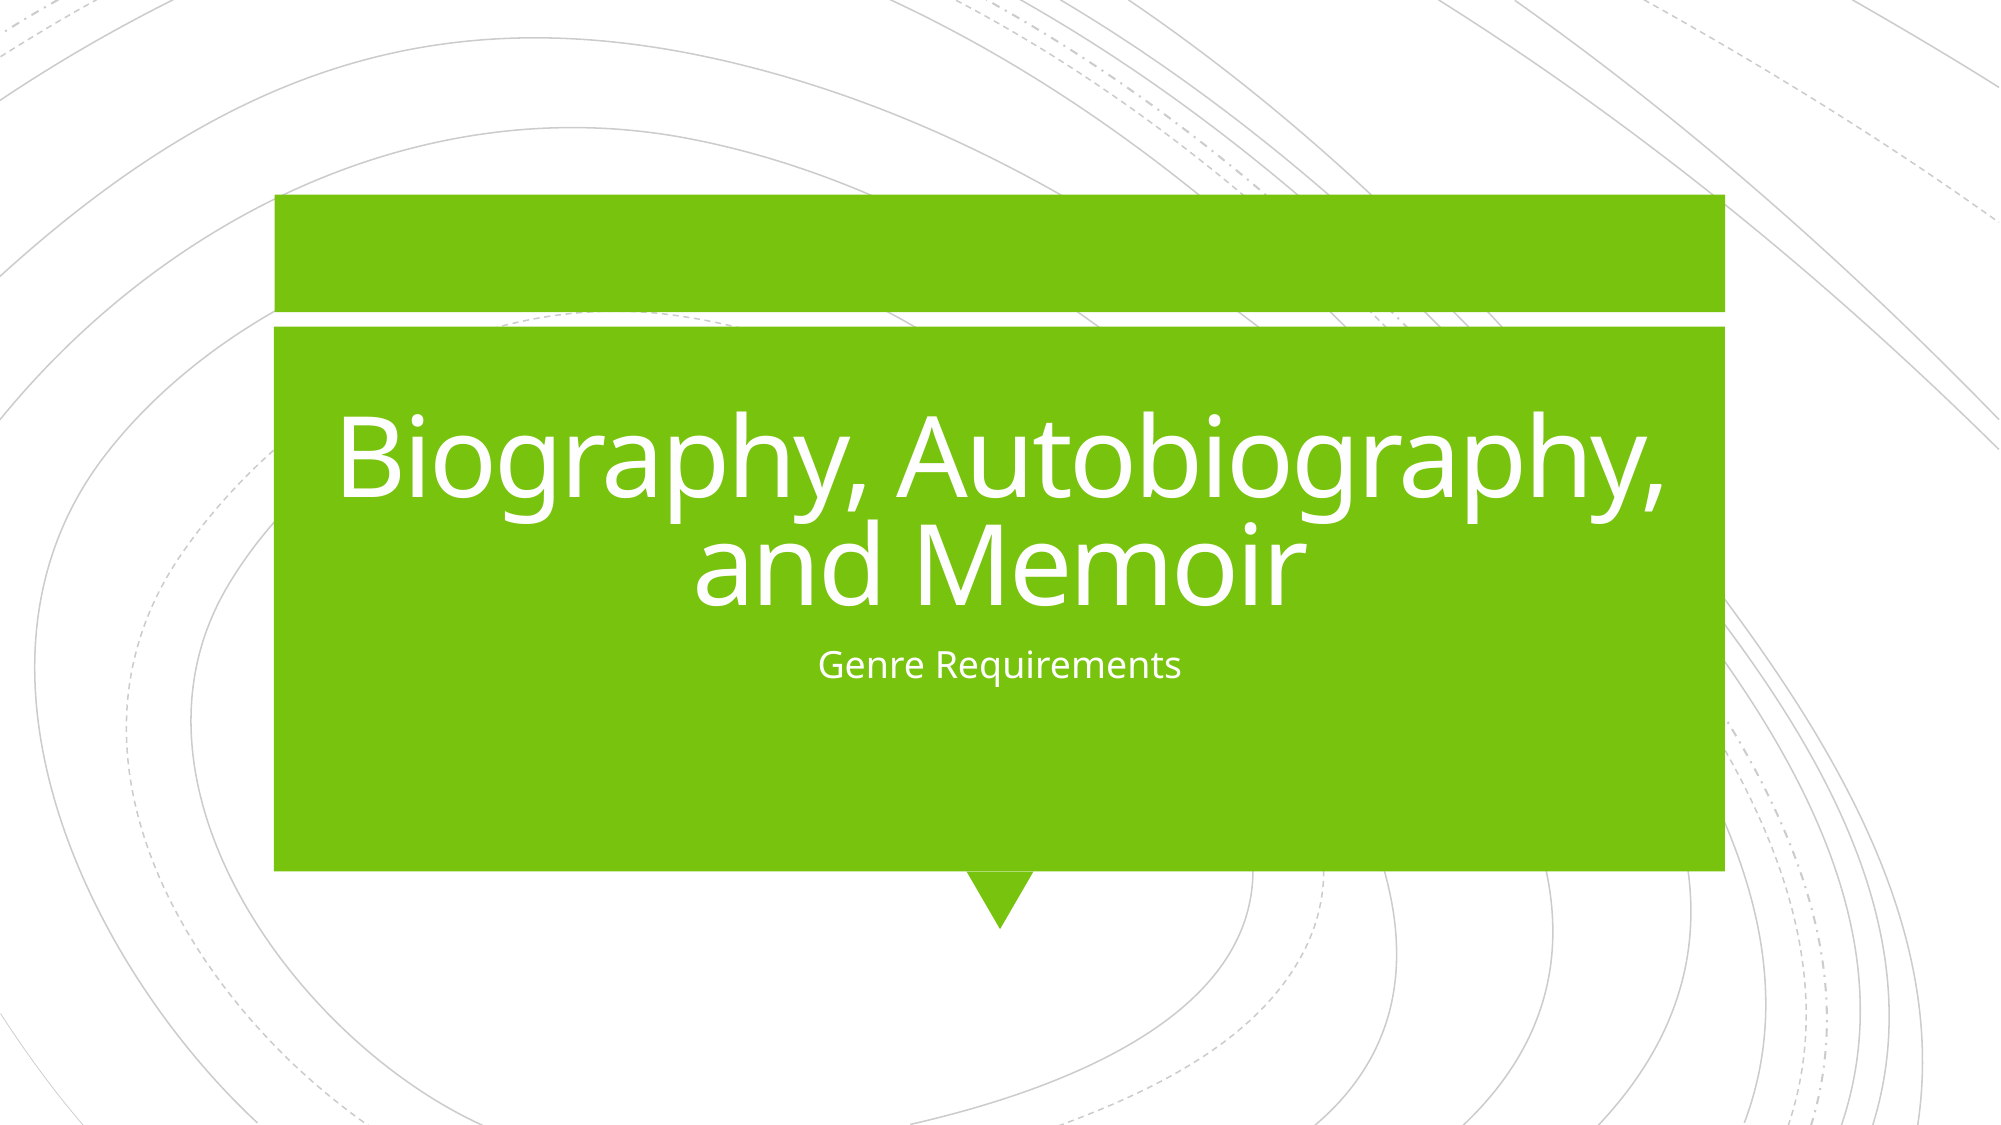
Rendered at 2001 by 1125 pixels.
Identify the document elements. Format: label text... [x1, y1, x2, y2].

title Biography, Autobiography, and Memoir [288, 340, 1713, 628]
subtitle Genre Requirements [288, 640, 1712, 858]
